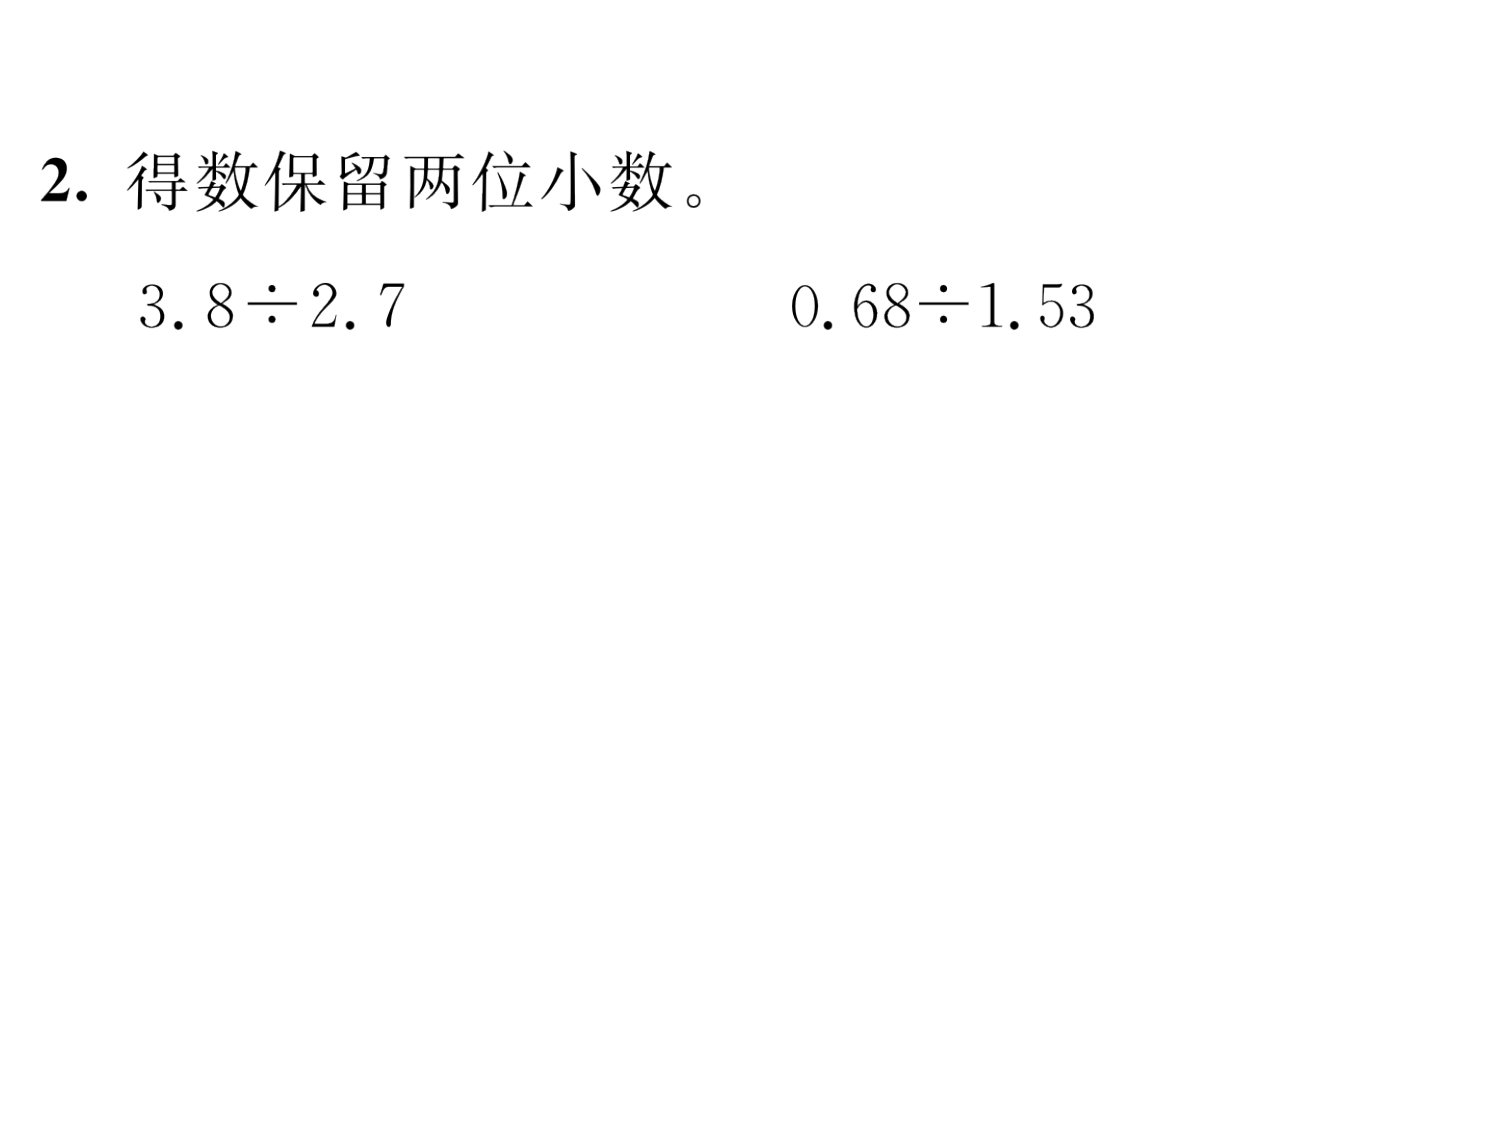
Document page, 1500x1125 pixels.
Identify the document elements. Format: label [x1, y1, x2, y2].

picture [35, 108, 1500, 1038]
